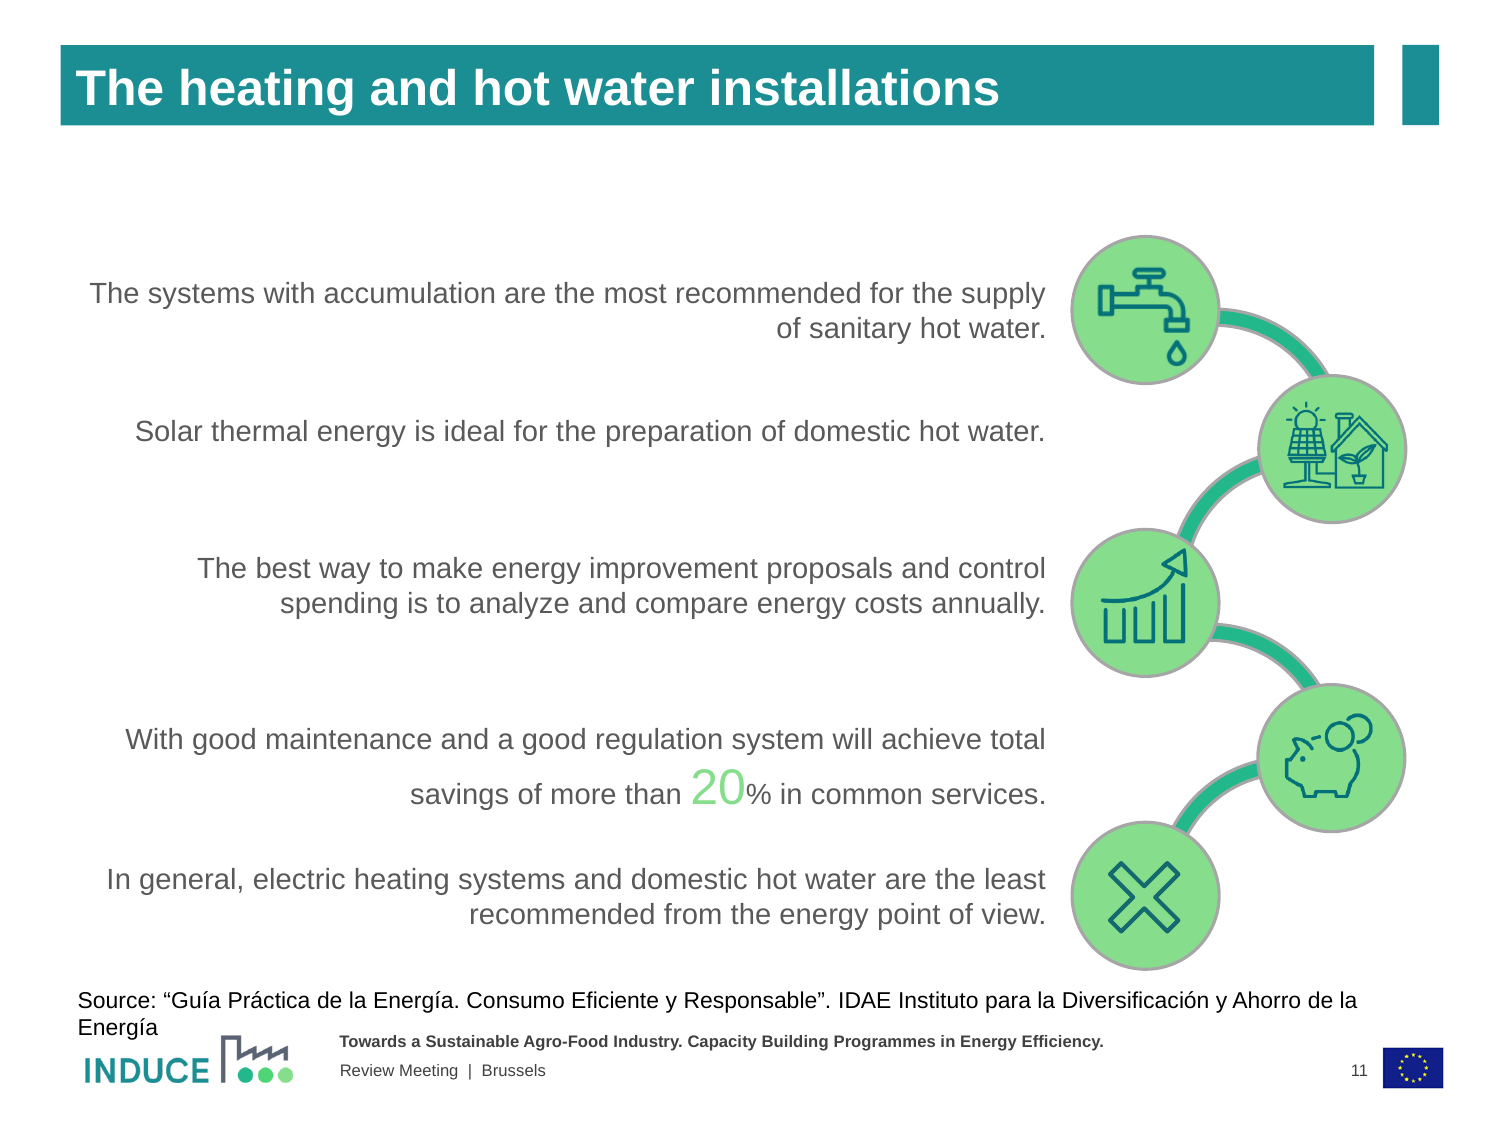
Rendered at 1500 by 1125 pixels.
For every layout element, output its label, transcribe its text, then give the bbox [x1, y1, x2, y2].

picture [998, 171, 1392, 493]
footer Review Meeting | Brussels [324, 1055, 1151, 1085]
text_box In general, electric heating systems and domestic hot water are the least recommended from the energy point of view. [63, 852, 1063, 938]
slide_number 11 [1289, 1055, 1375, 1085]
picture [83, 1048, 295, 1085]
text_box With good maintenance and a good regulation system will achieve total savings of more than 20% in common services. [22, 712, 1063, 823]
text_box Source: “Guía Práctica de la Energía. Consumo Eficiente y Responsable”. IDAE Instituto para la Diversificación y Ahorro de la Energía [62, 978, 1442, 1048]
text_box [1400, 43, 1441, 127]
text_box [1071, 236, 1407, 970]
text_box The systems with accumulation are the most recommended for the supply of sanitary hot water. [63, 267, 993, 352]
picture [1373, 1038, 1450, 1094]
text_box Solar thermal energy is ideal for the preparation of domestic hot water. [63, 404, 993, 455]
picture [1282, 709, 1375, 802]
picture [1094, 545, 1195, 646]
text_box The heating and hot water installations [60, 45, 1375, 126]
text_box The best way to make energy improvement proposals and control spending is to analyze and compare energy costs annually. [63, 542, 1063, 627]
